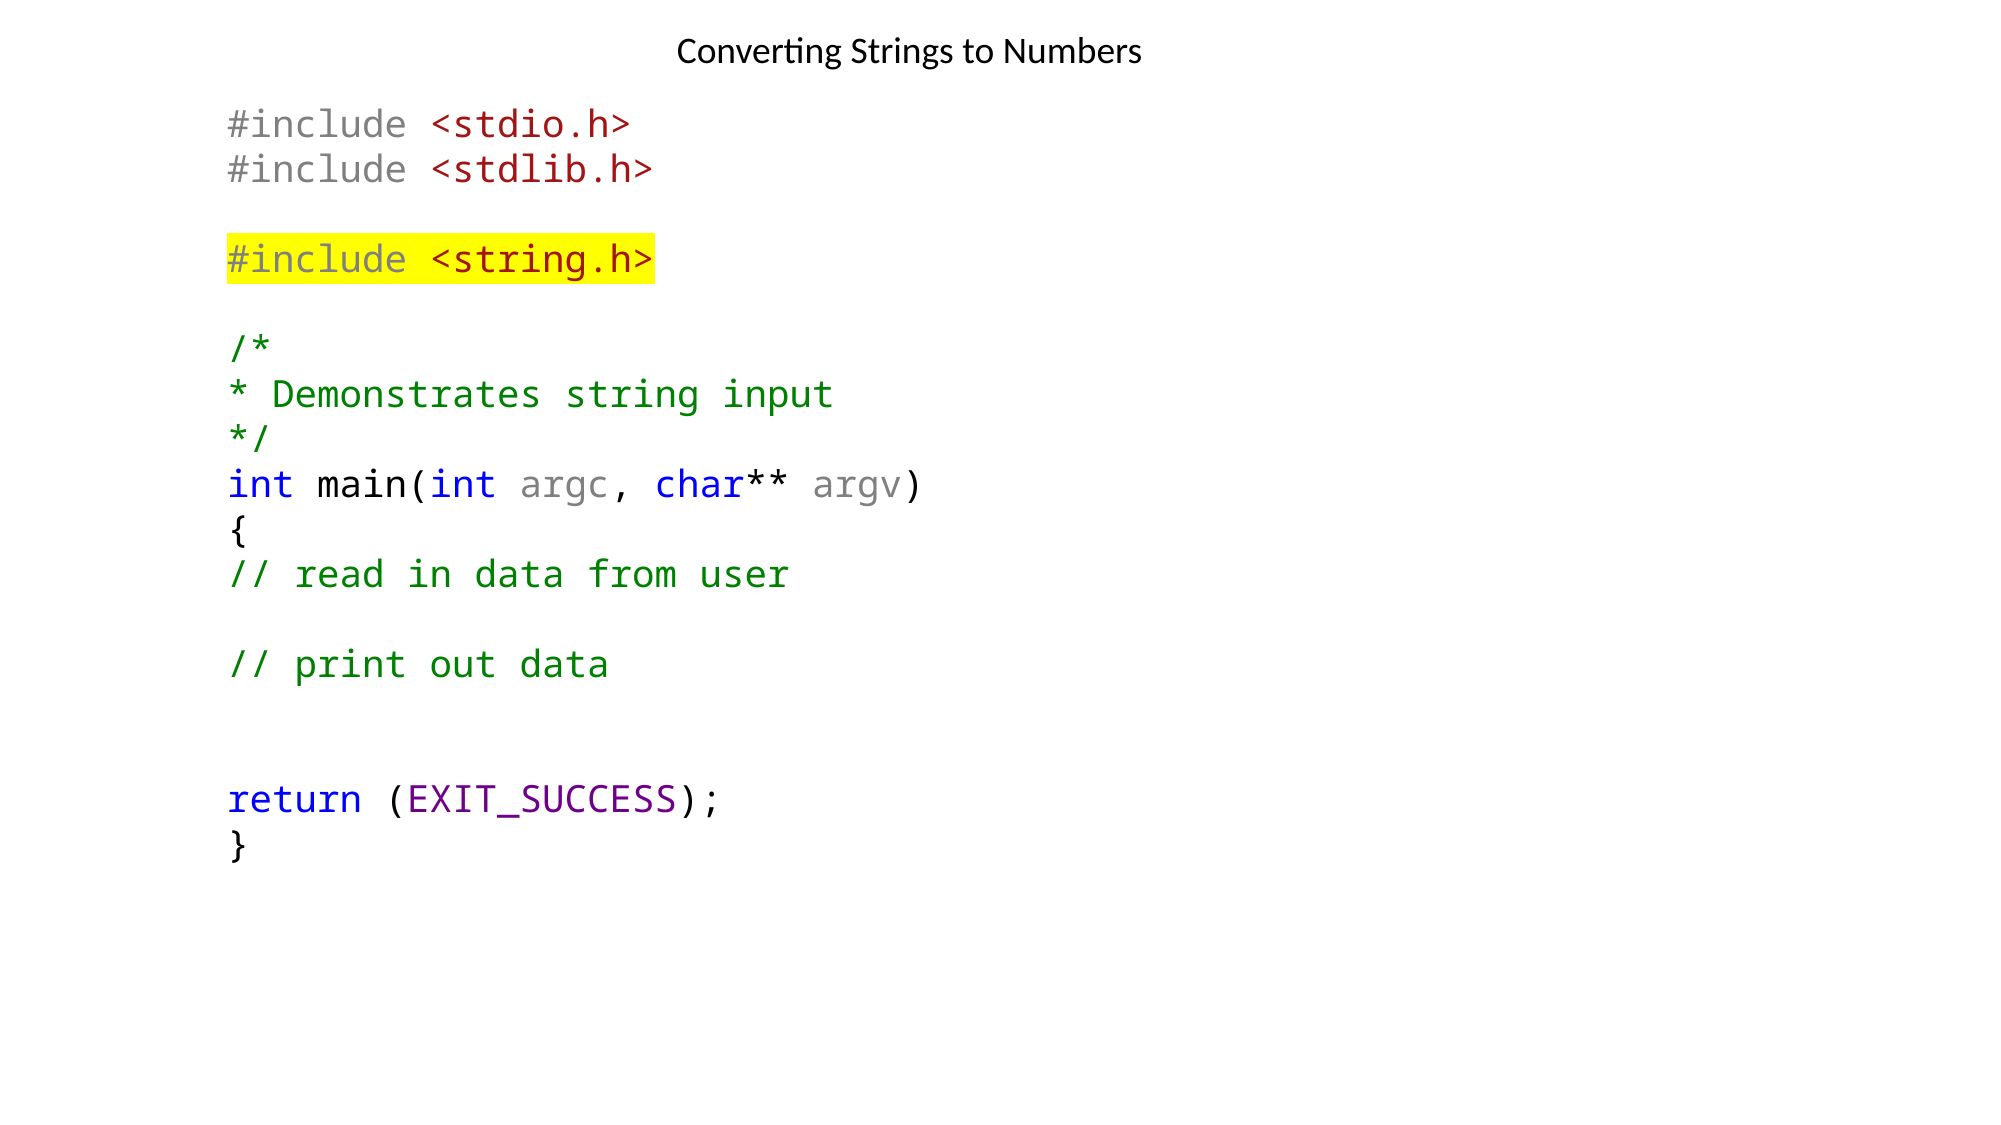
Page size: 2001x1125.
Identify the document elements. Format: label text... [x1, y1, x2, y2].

text_box Converting Strings to Numbers [410, 19, 1410, 79]
text_box #include <stdio.h> #include <stdlib.h> #include <string.h> /* * Demonstrates string input */ int main(int argc, char** argv) { // read in data from user // print out data return (EXIT_SUCCESS); } [212, 92, 1212, 918]
